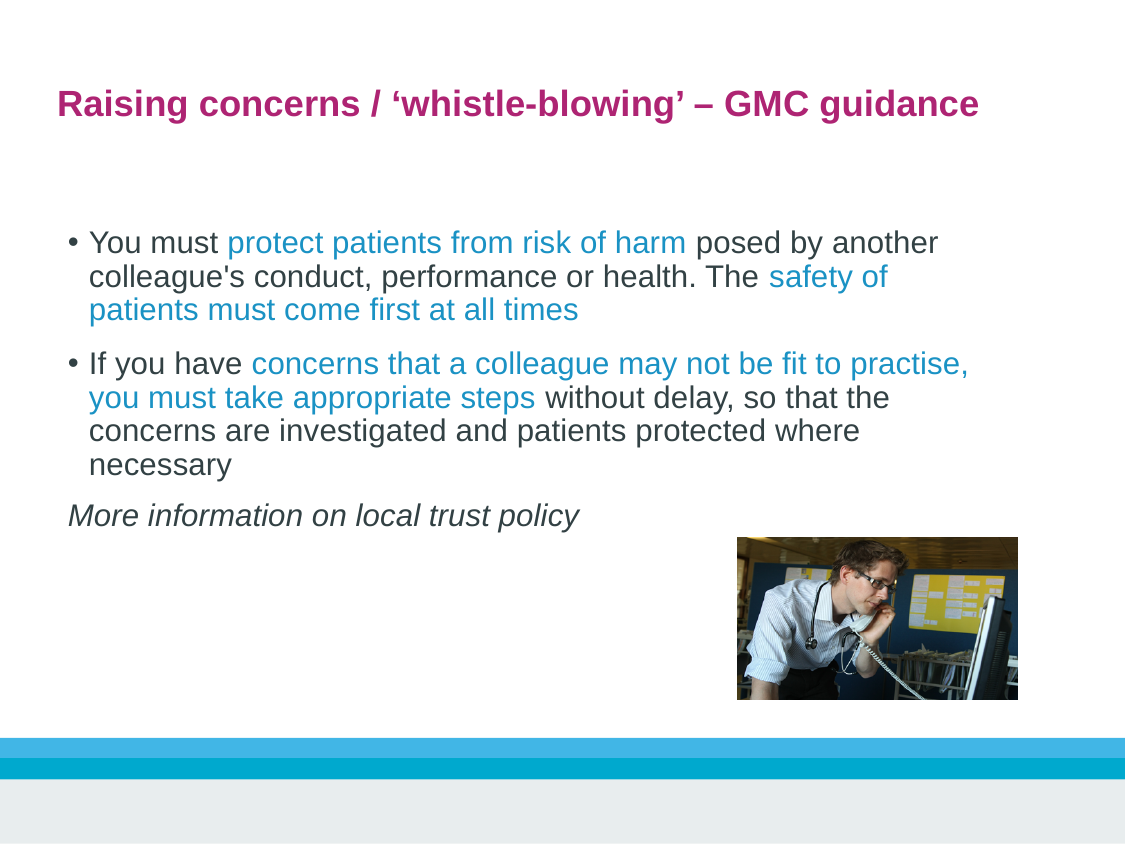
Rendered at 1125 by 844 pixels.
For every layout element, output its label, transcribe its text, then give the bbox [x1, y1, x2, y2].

title Raising concerns / ‘whistle-blowing’ – GMC guidance [45, 79, 1003, 164]
list You must protect patients from risk of harm posed by another colleague's conduct, performance or health. The safety of patients must come first at all times If you have concerns that a colleague may not be fit to practise, you must take appropriate steps without delay, so that the concerns are investigated and patients protected where necessary More information on local trust policy [52, 219, 1018, 677]
picture [737, 537, 1018, 700]
